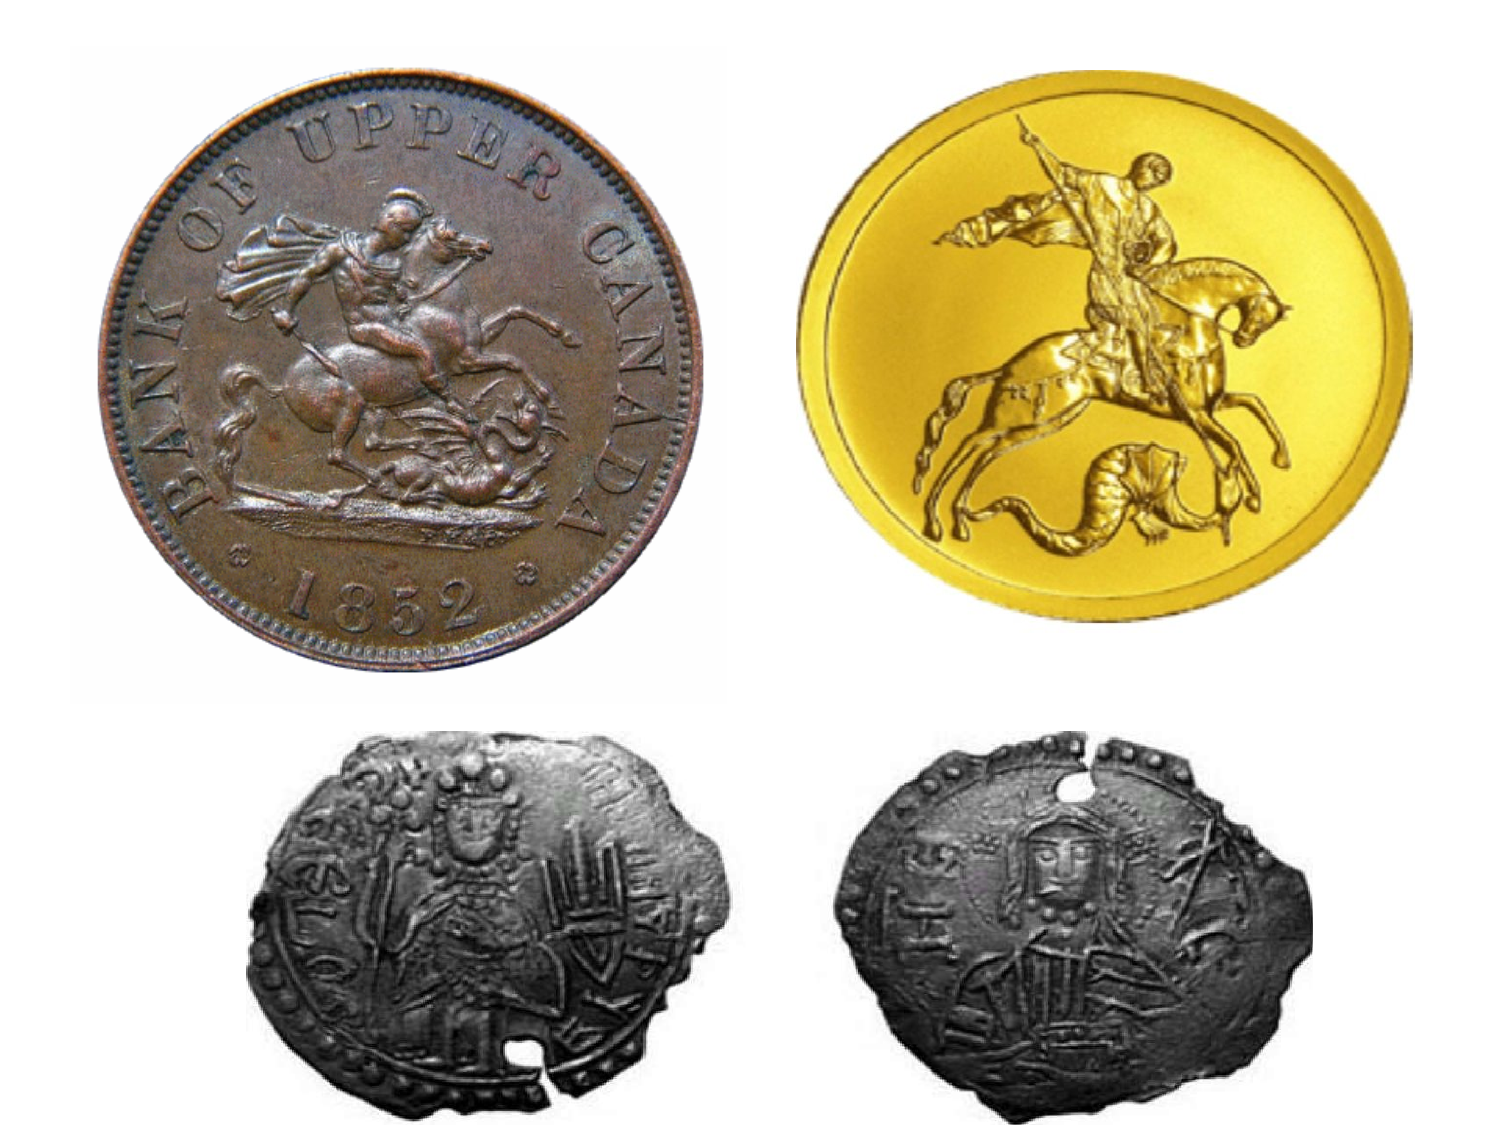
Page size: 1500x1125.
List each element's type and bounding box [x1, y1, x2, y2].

picture [796, 70, 1415, 634]
picture [70, 46, 727, 704]
picture [245, 730, 1313, 1125]
